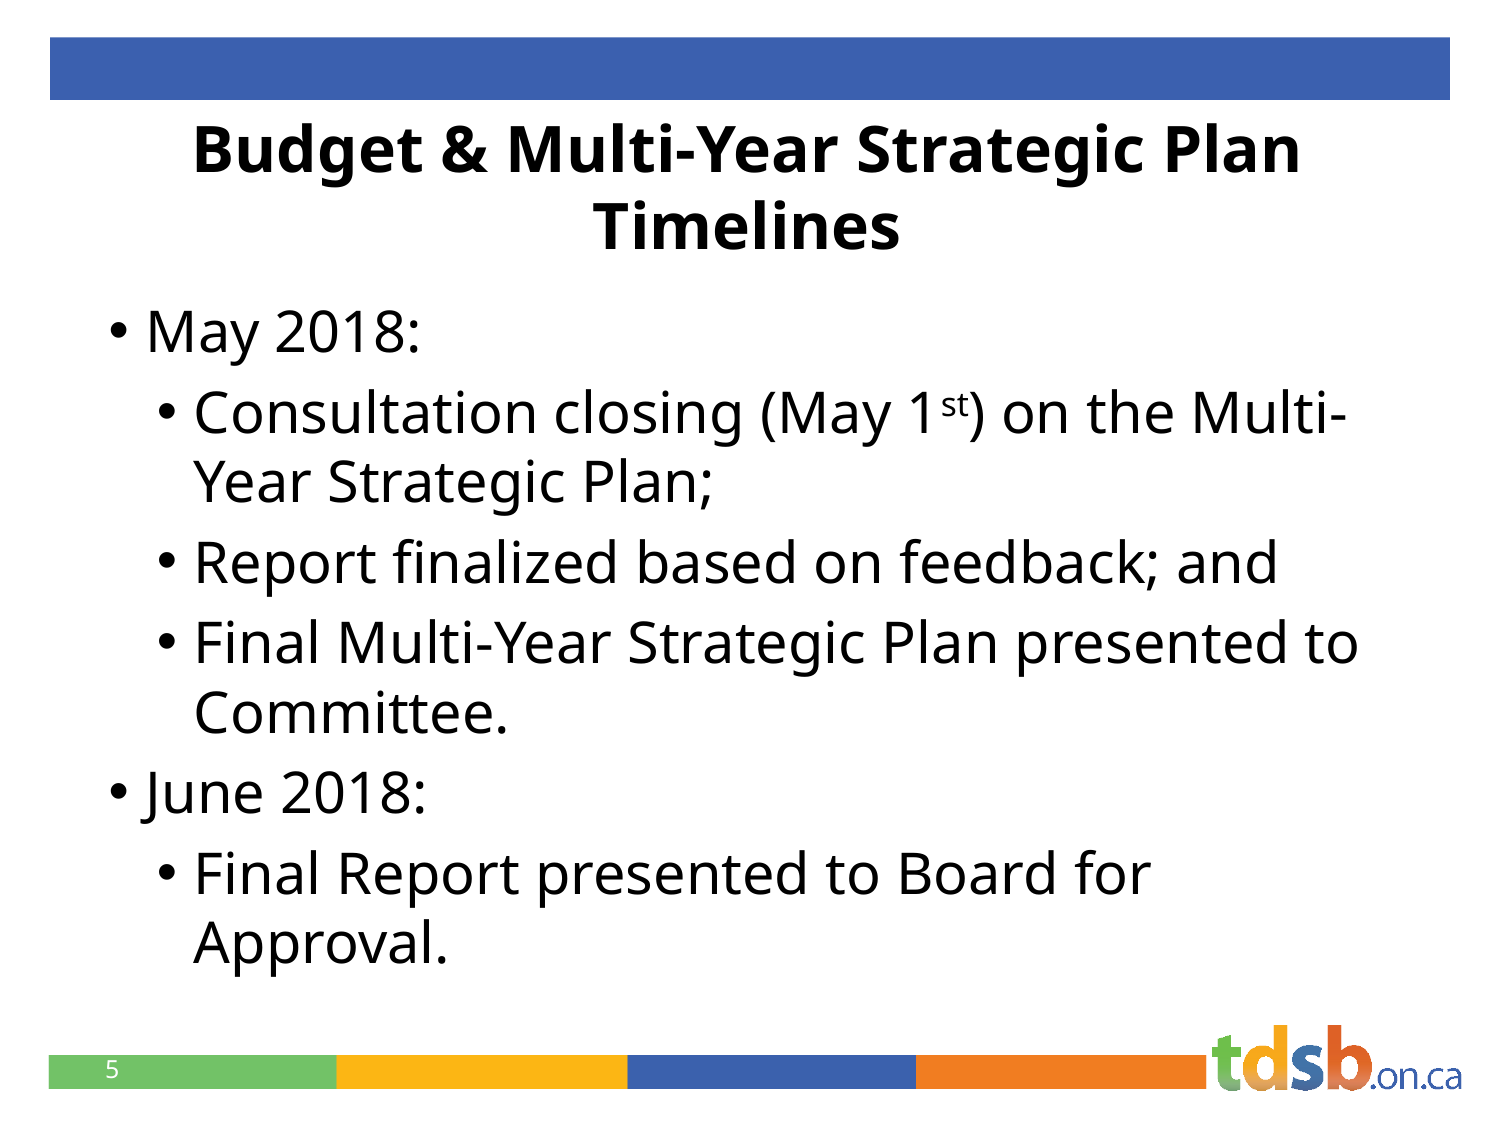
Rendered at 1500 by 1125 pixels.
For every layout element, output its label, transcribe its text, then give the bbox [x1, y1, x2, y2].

slide_number 5 [62, 1037, 163, 1088]
picture [17, 999, 1500, 1125]
list May 2018: Consultation closing (May 1st) on the Multi-Year Strategic Plan; Report finalized based on feedback; and Final Multi-Year Strategic Plan presented to Committee. June 2018: Final Report presented to Board for Approval. [75, 287, 1425, 988]
title Budget & Multi-Year Strategic Plan Timelines [69, 99, 1425, 271]
